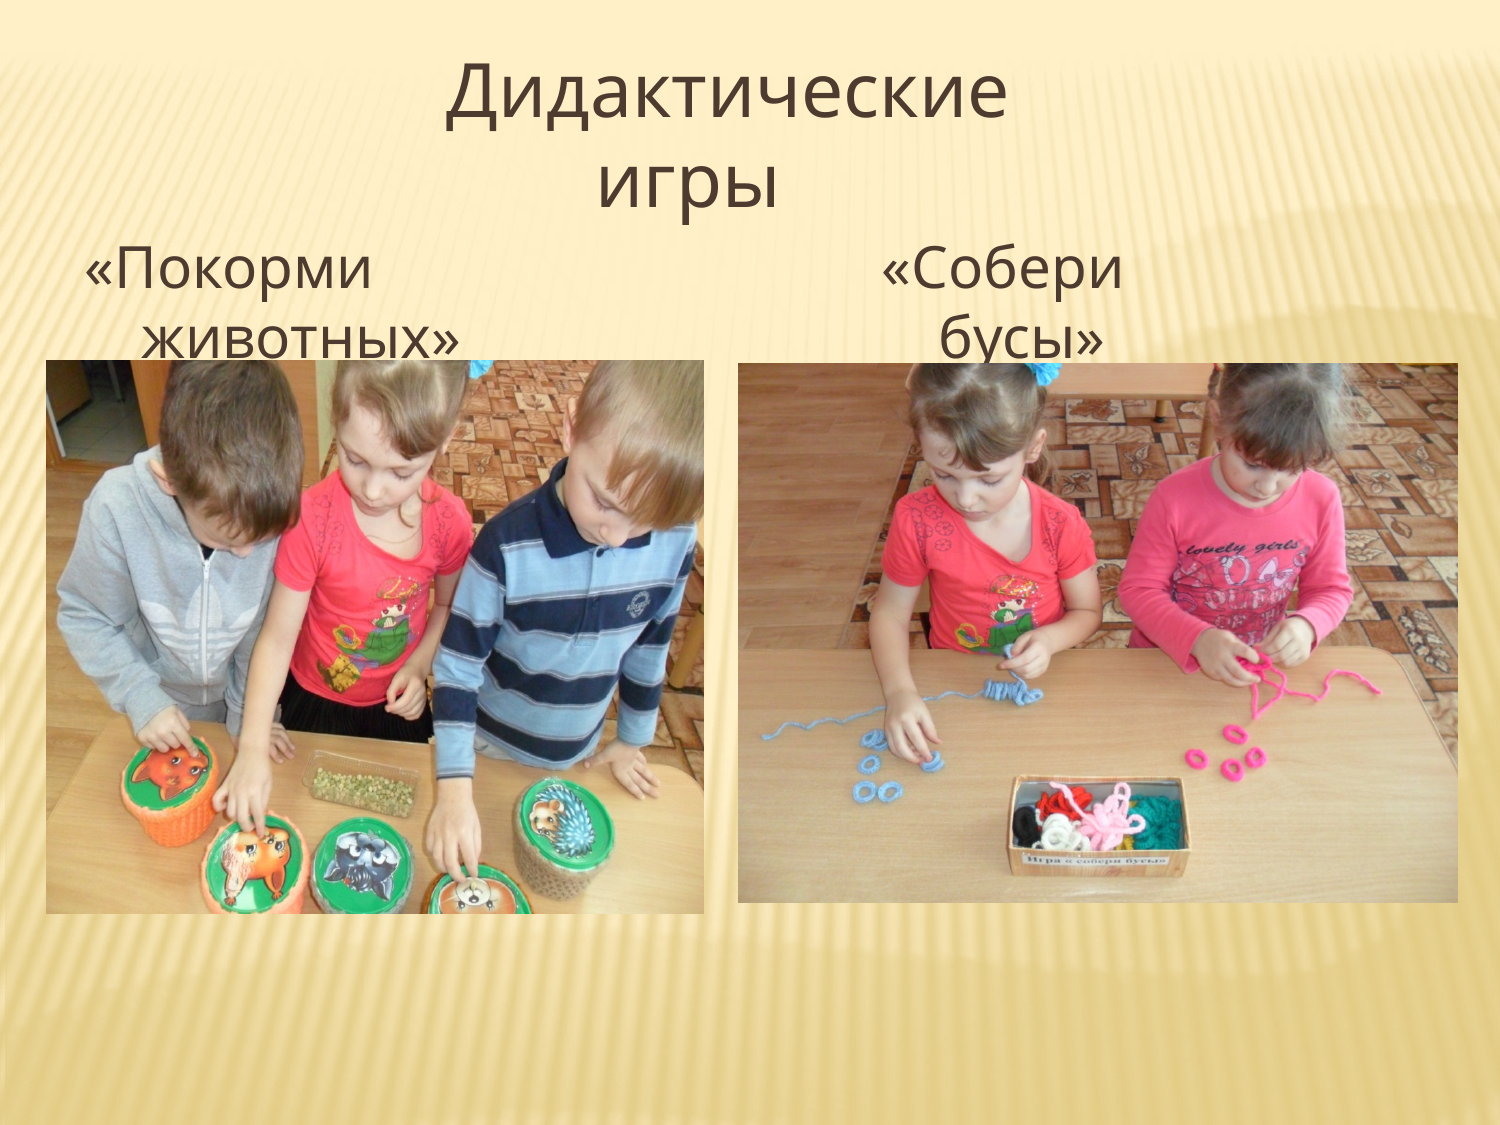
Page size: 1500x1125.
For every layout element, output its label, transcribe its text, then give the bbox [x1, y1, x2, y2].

picture [737, 362, 1458, 903]
text_box Дидактические игры [375, 35, 1102, 153]
text_box «Покорми животных» [70, 222, 668, 328]
text_box «Собери бусы» [867, 222, 1313, 328]
picture [46, 359, 704, 915]
